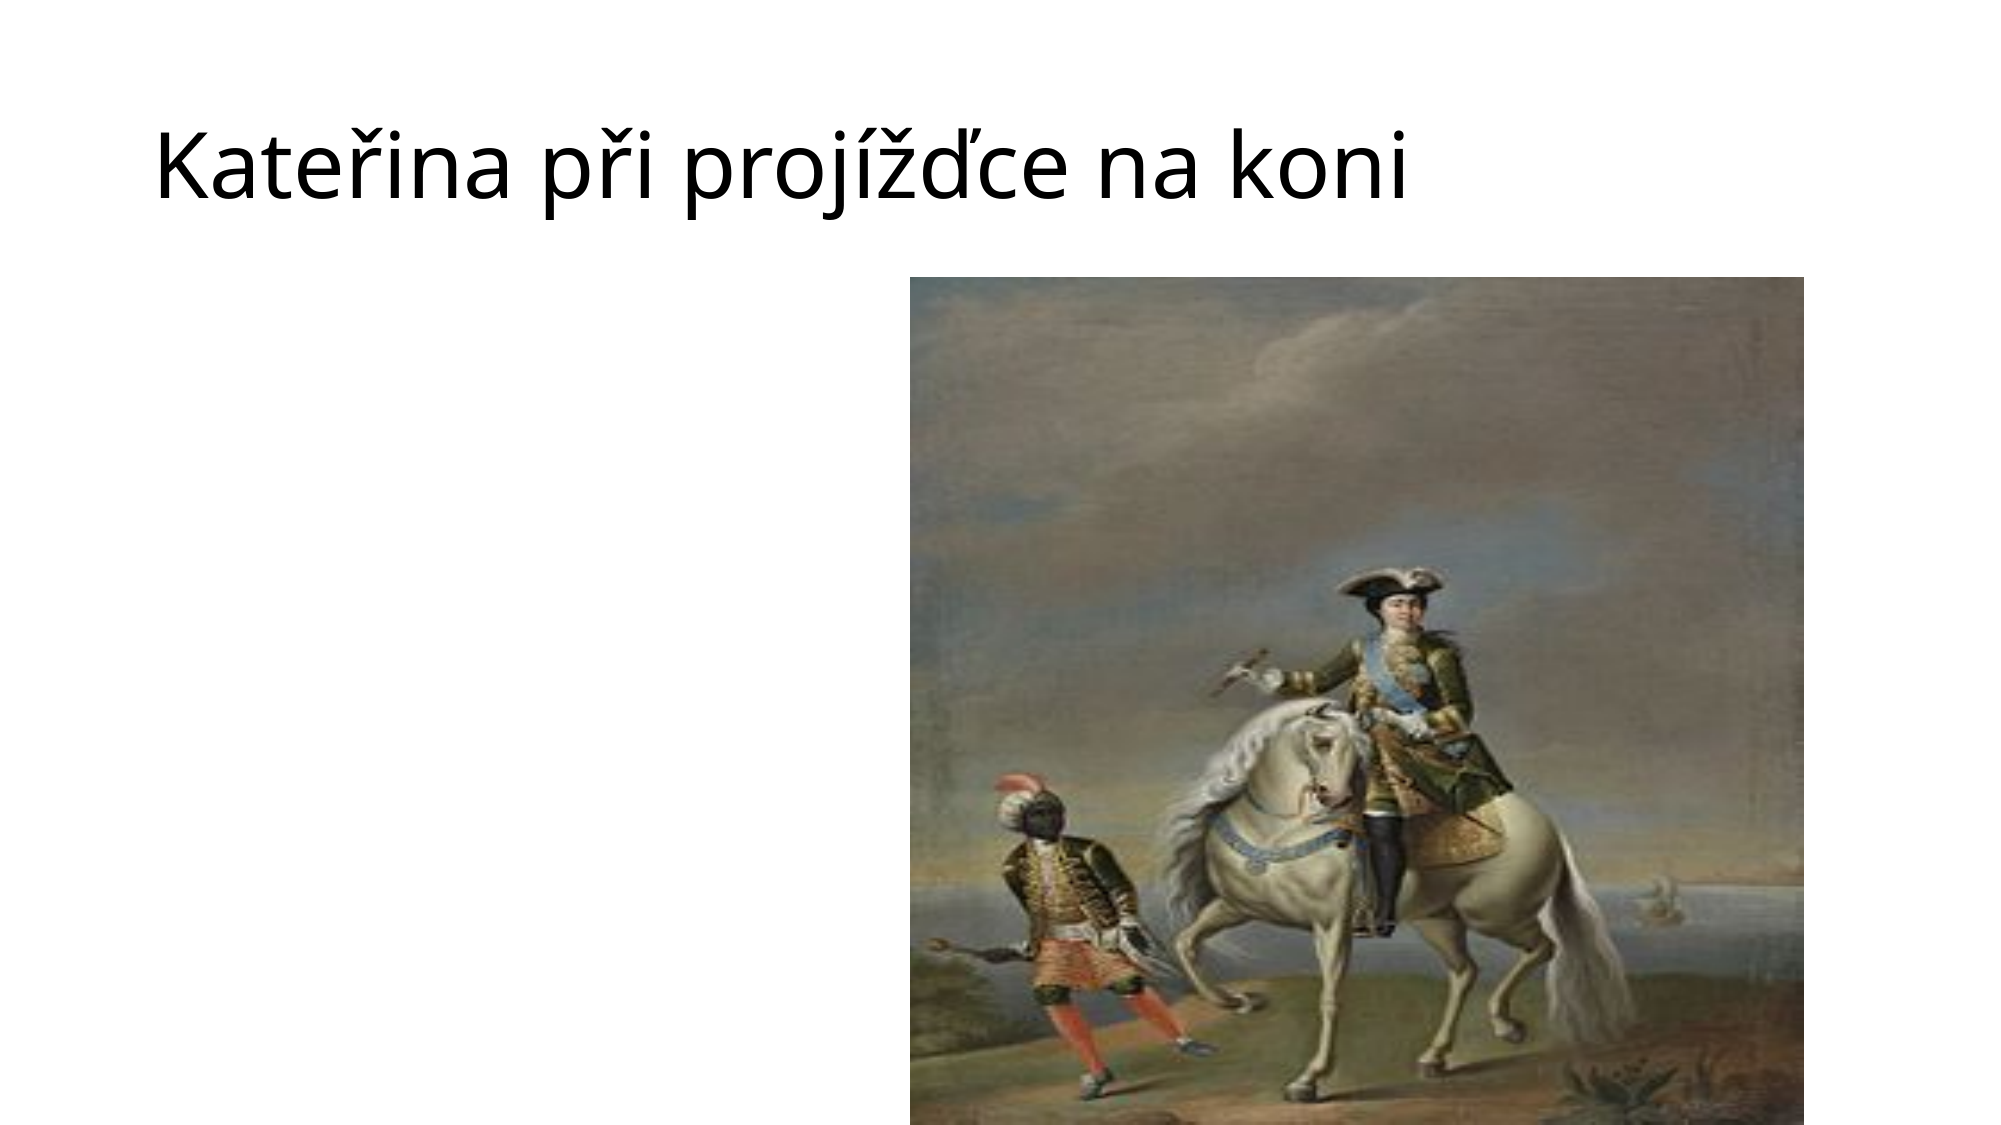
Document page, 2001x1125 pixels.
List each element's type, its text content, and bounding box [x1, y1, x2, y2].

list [910, 277, 1804, 1125]
title Kateřina při projížďce na koni [137, 59, 1863, 278]
